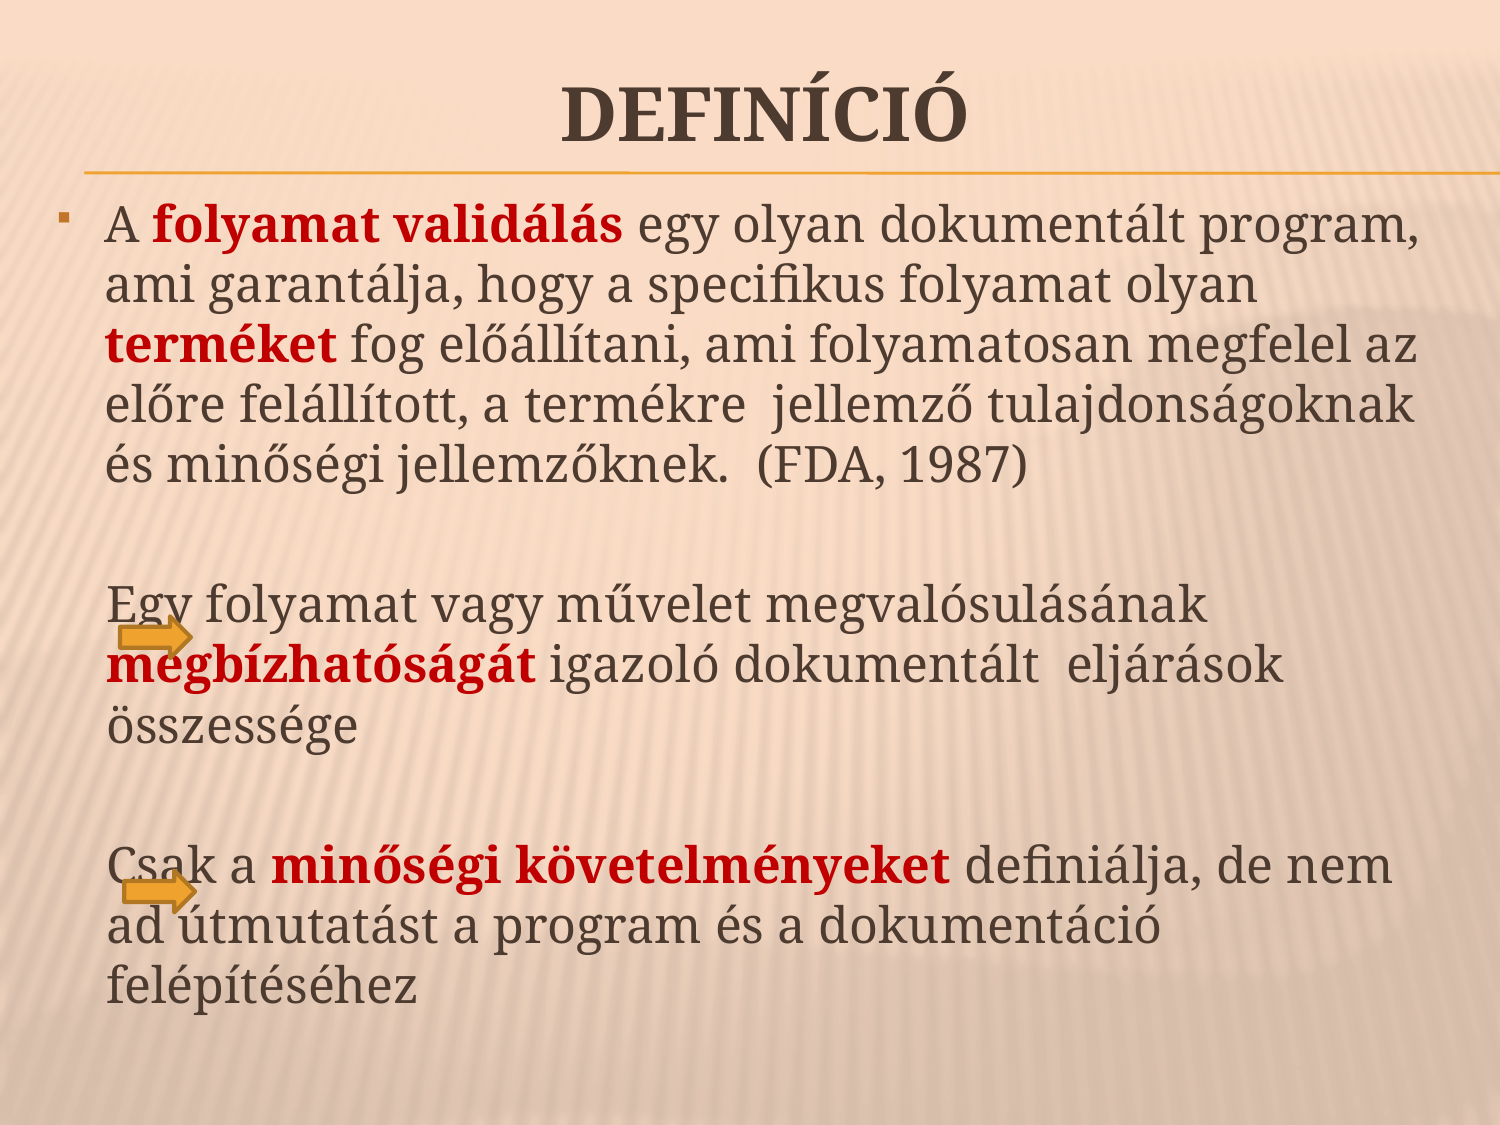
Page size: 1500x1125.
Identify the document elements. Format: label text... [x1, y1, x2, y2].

list A folyamat validálás egy olyan dokumentált program, ami garantálja, hogy a specifikus folyamat olyan terméket fog előállítani, ami folyamatosan megfelel az előre felállított, a termékre jellemző tulajdonságoknak és minőségi jellemzőknek. (FDA, 1987) Egy folyamat vagy művelet megvalósulásának megbízhatóságát igazoló dokumentált eljárások összessége Csak a minőségi követelményeket definiálja, de nem ad útmutatást a program és a dokumentáció felépítéséhez [41, 184, 1467, 1076]
text_box [122, 868, 198, 915]
text_box [117, 614, 194, 661]
title Definíció [53, 42, 1479, 181]
